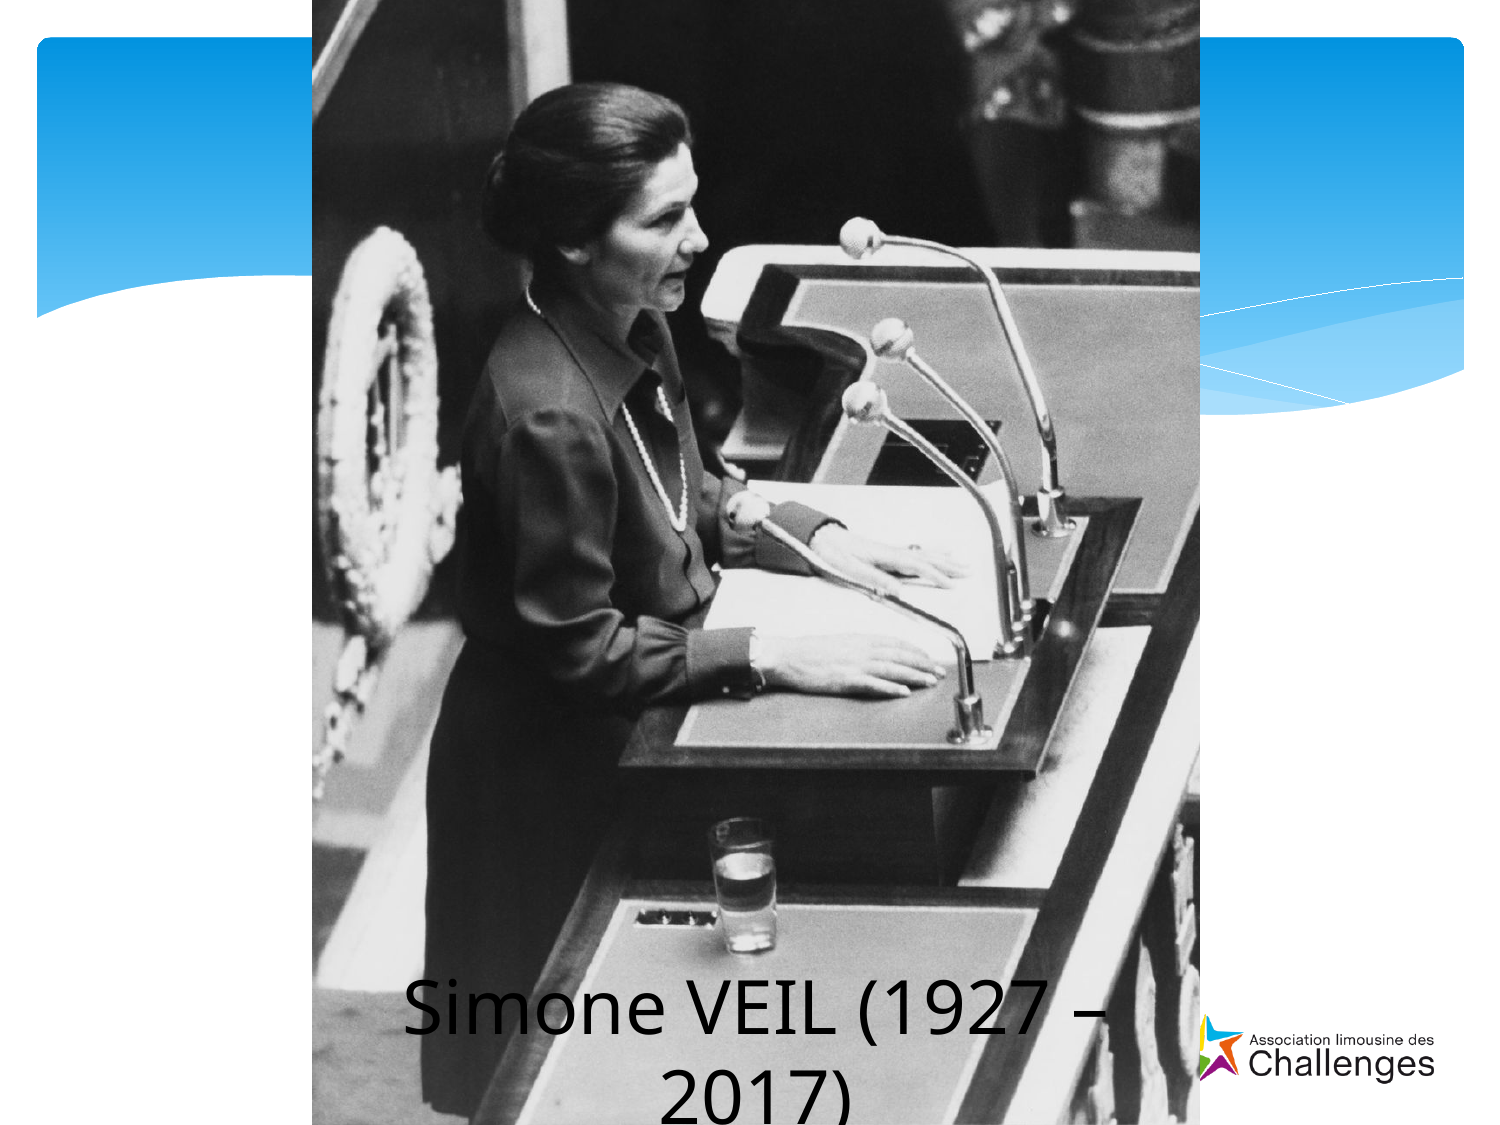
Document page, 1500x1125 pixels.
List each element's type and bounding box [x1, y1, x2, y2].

picture [312, 0, 1444, 1125]
